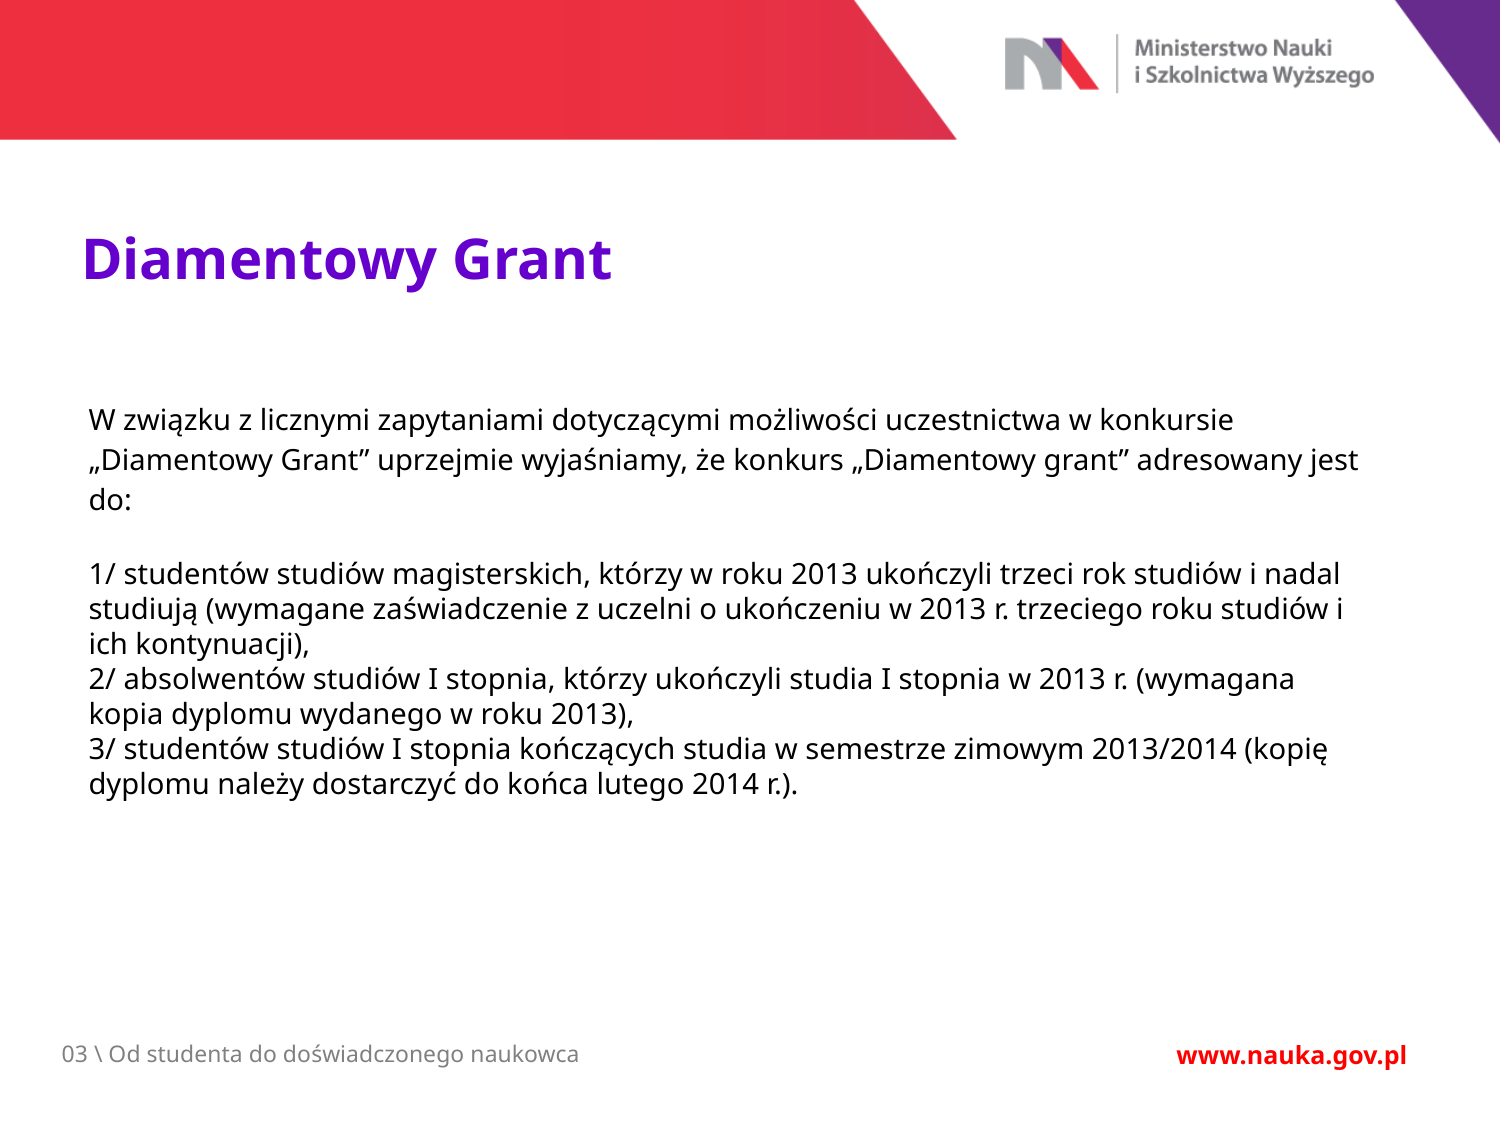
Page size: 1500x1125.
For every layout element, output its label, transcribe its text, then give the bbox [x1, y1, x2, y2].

text_box W związku z licznymi zapytaniami dotyczącymi możliwości uczestnictwa w konkursie „Diamentowy Grant” uprzejmie wyjaśniamy, że konkurs „Diamentowy grant” adresowany jest do: 1/ studentów studiów magisterskich, którzy w roku 2013 ukończyli trzeci rok studiów i nadal studiują (wymagane zaświadczenie z uczelni o ukończeniu w 2013 r. trzeciego roku studiów i ich kontynuacji), 2/ absolwentów studiów I stopnia, którzy ukończyli studia I stopnia w 2013 r. (wymagana kopia dyplomu wydanego w roku 2013), 3/ studentów studiów I stopnia kończących studia w semestrze zimowym 2013/2014 (kopię dyplomu należy dostarczyć do końca lutego 2014 r.). [88, 397, 1365, 894]
text_box Diamentowy Grant [81, 223, 614, 292]
text_box 03 \ Od studenta do doświadczonego naukowca [61, 1039, 581, 1067]
text_box www.nauka.gov.pl [1176, 1039, 1408, 1070]
picture [0, 0, 1500, 1125]
